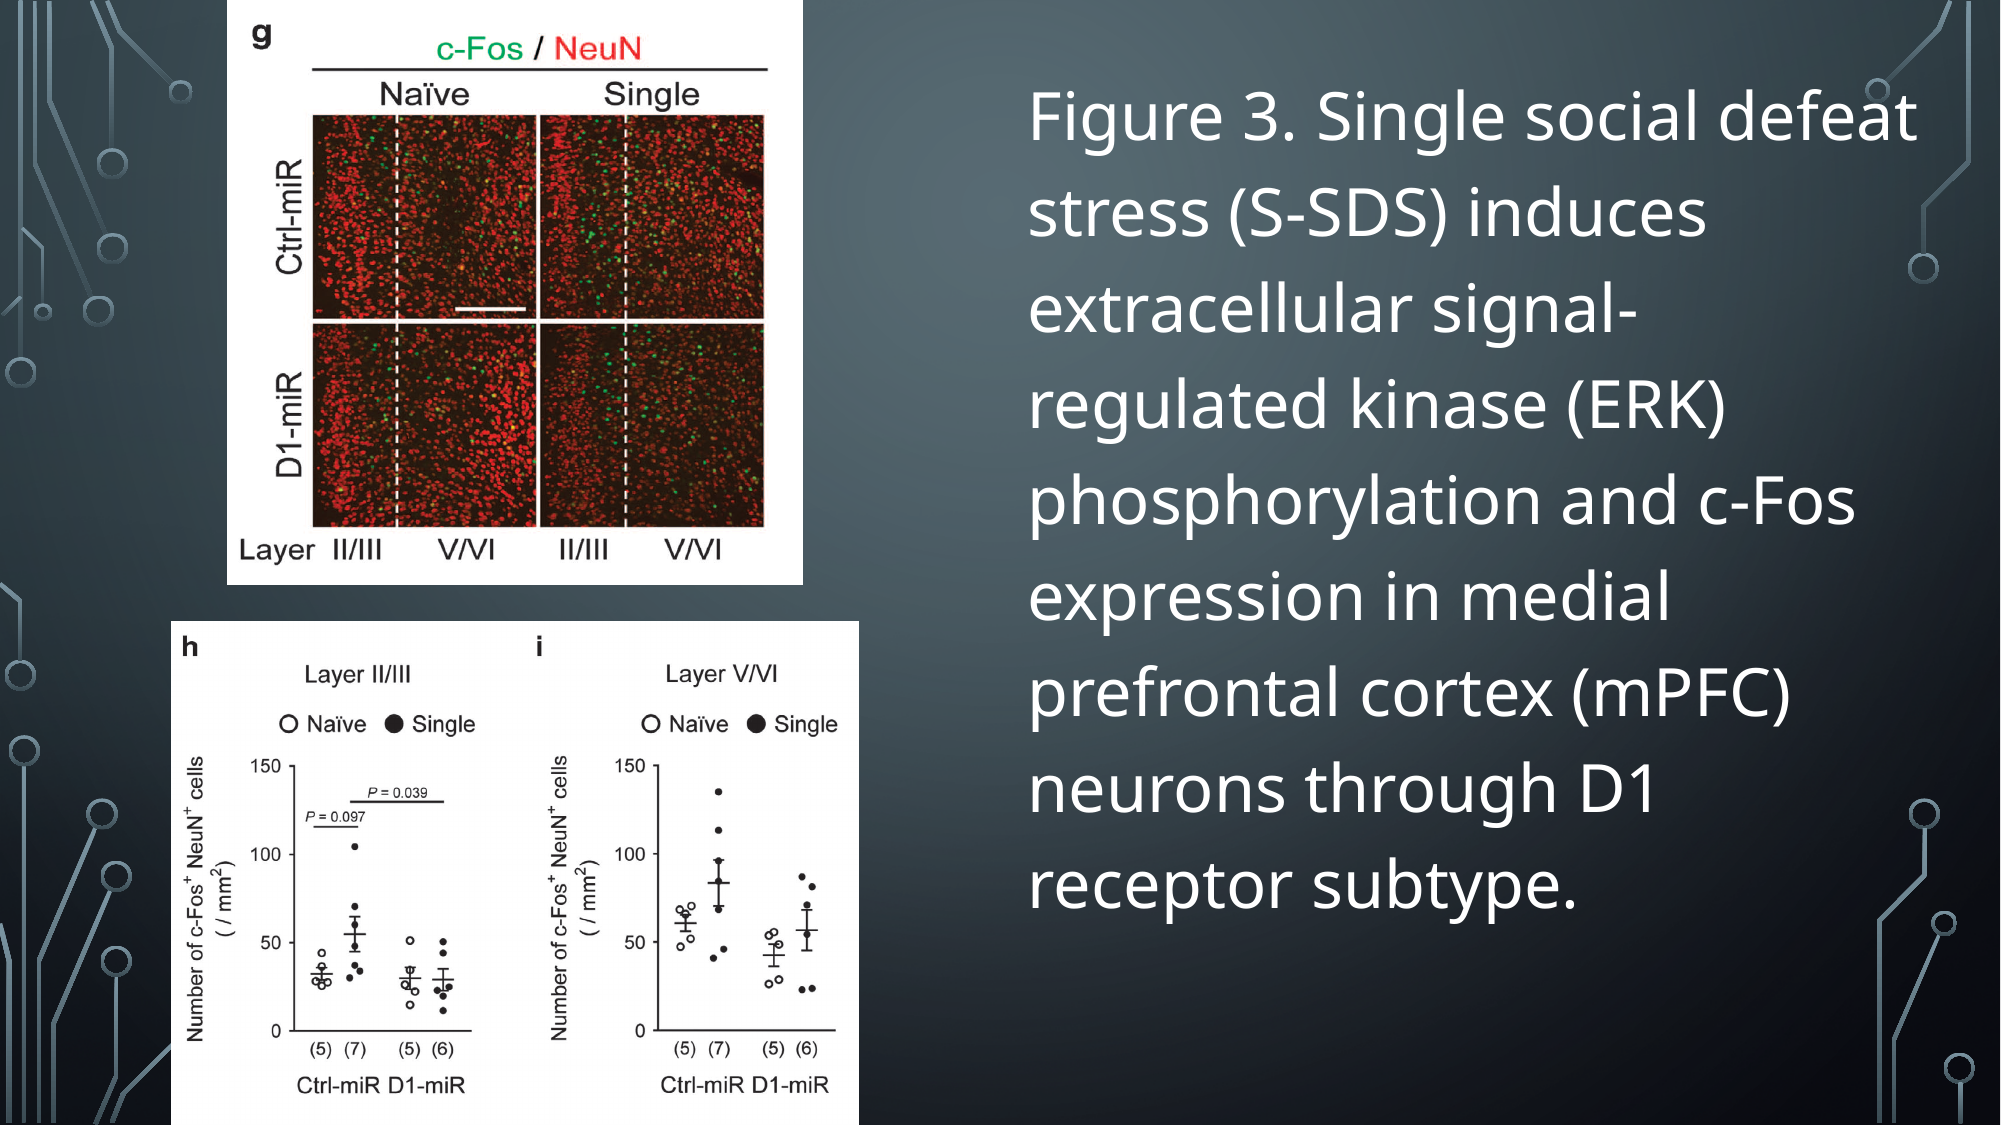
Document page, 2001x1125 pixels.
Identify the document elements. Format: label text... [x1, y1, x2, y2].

picture [170, 621, 860, 1125]
list Figure 3. Single social defeat stress (S-SDS) induces extracellular signal-regulated kinase (ERK) phosphorylation and c-Fos expression in medial prefrontal cortex (mPFC) neurons through D1 receptor subtype. [1012, 50, 1943, 1077]
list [226, 0, 804, 585]
